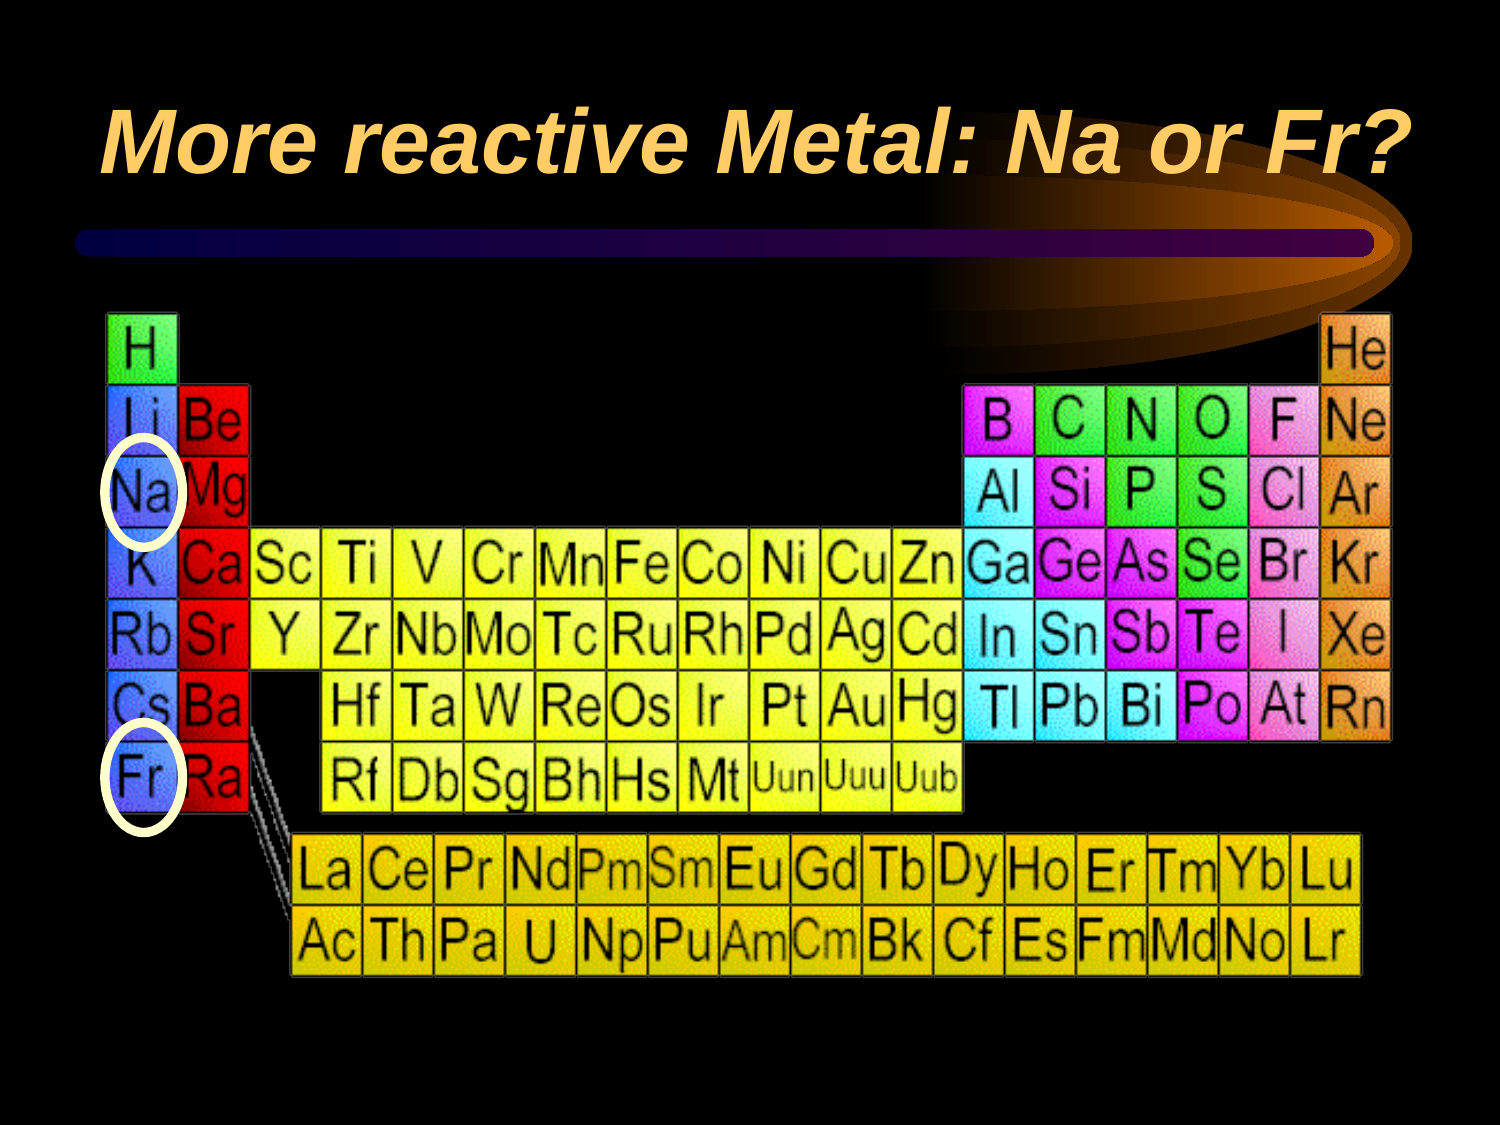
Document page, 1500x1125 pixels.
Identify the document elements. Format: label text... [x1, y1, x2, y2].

title More reactive Metal: Na or Fr? [59, 58, 1431, 200]
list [104, 306, 1400, 1008]
